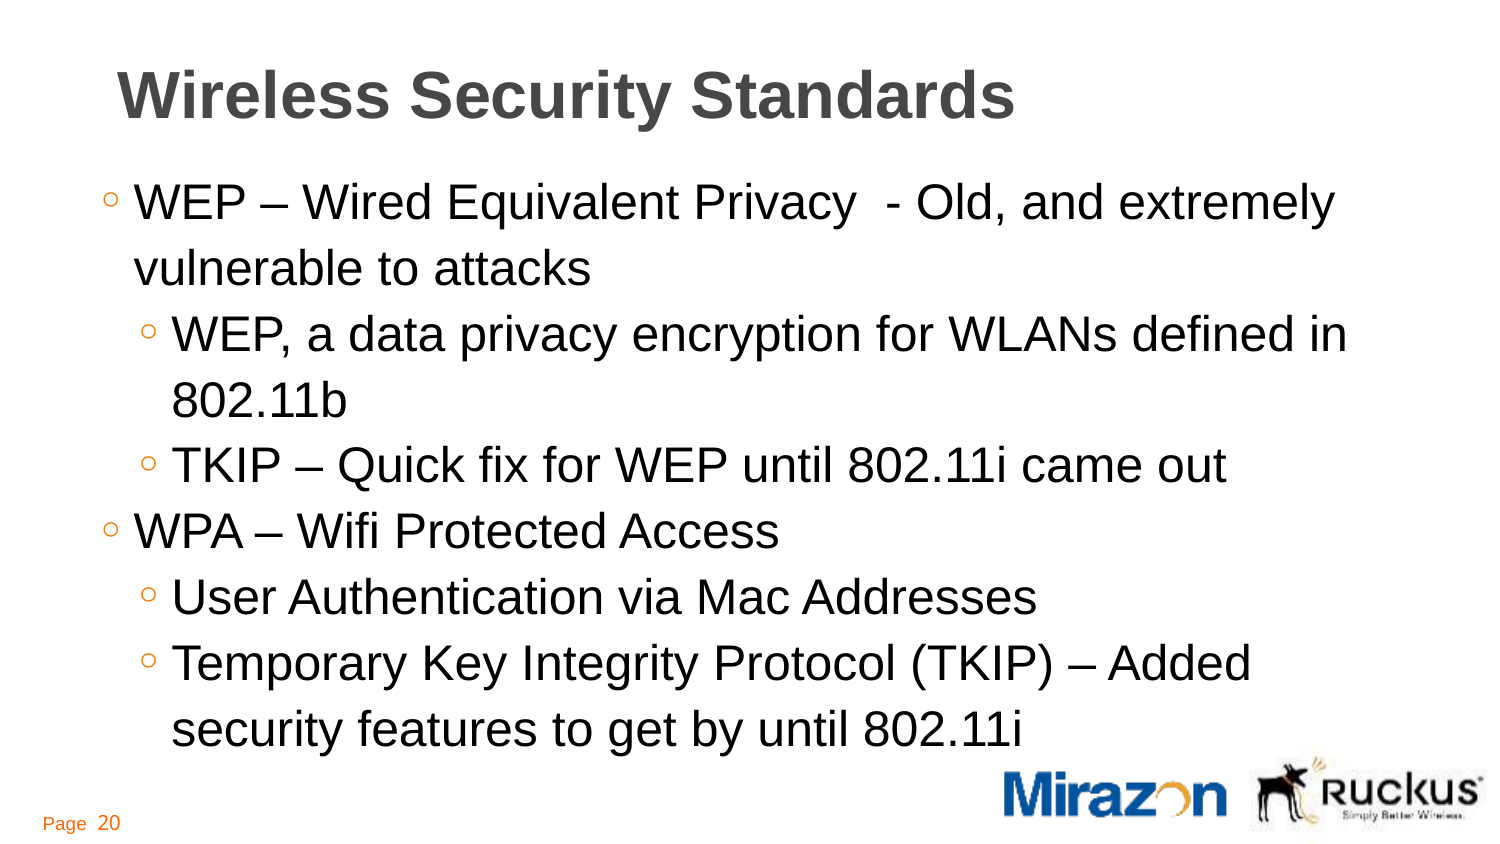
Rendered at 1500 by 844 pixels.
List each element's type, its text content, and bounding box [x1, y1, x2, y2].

list WEP – Wired Equivalent Privacy - Old, and extremely vulnerable to attacks WEP, a data privacy encryption for WLANs defined in 802.11b TKIP – Quick fix for WEP until 802.11i came out WPA – Wifi Protected Access User Authentication via Mac Addresses Temporary Key Integrity Protocol (TKIP) – Added security features to get by until 802.11i [81, 156, 1419, 655]
picture [964, 744, 1490, 844]
title Wireless Security Standards [103, 44, 1397, 143]
